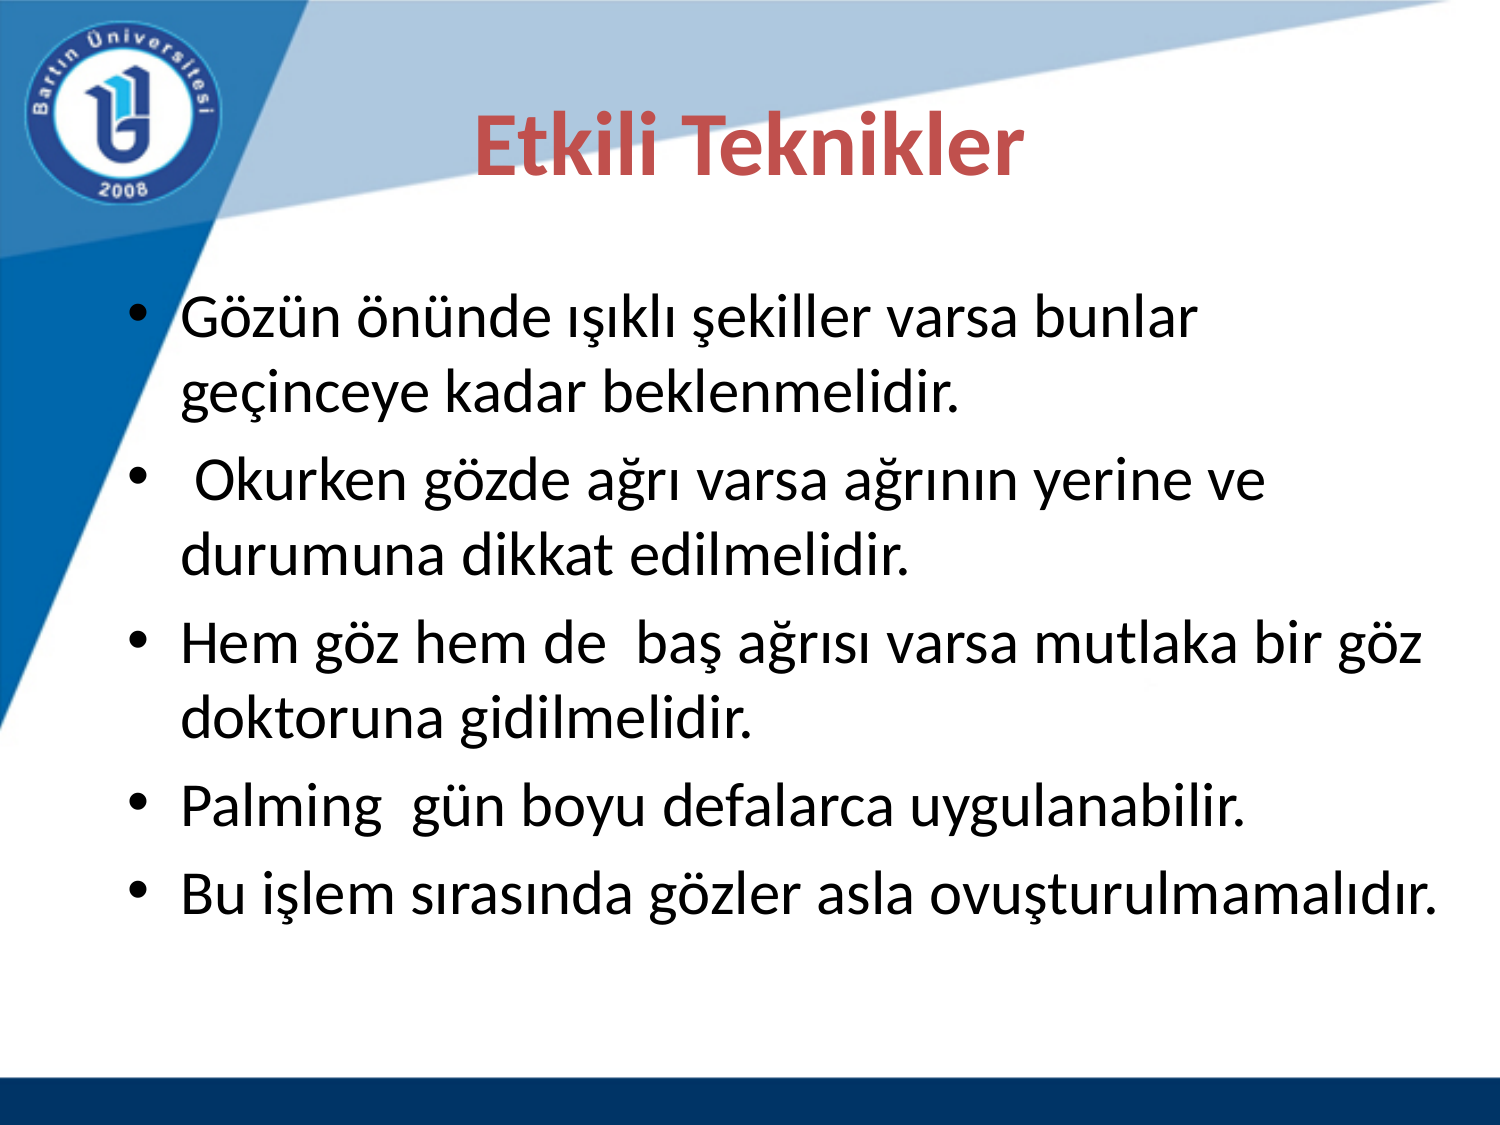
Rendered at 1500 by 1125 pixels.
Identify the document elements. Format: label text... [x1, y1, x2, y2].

picture [0, 0, 1500, 1125]
list Gözün önünde ışıklı şekiller varsa bunlar geçinceye kadar beklenmelidir. Okurken gözde ağrı varsa ağrının yerine ve durumuna dikkat edilmelidir. Hem göz hem de baş ağrısı varsa mutlaka bir göz doktoruna gidilmelidir. Palming gün boyu defalarca uygulanabilir. Bu işlem sırasında gözler asla ovuşturulmamalıdır. [112, 267, 1463, 1010]
title Etkili Teknikler [75, 45, 1425, 233]
